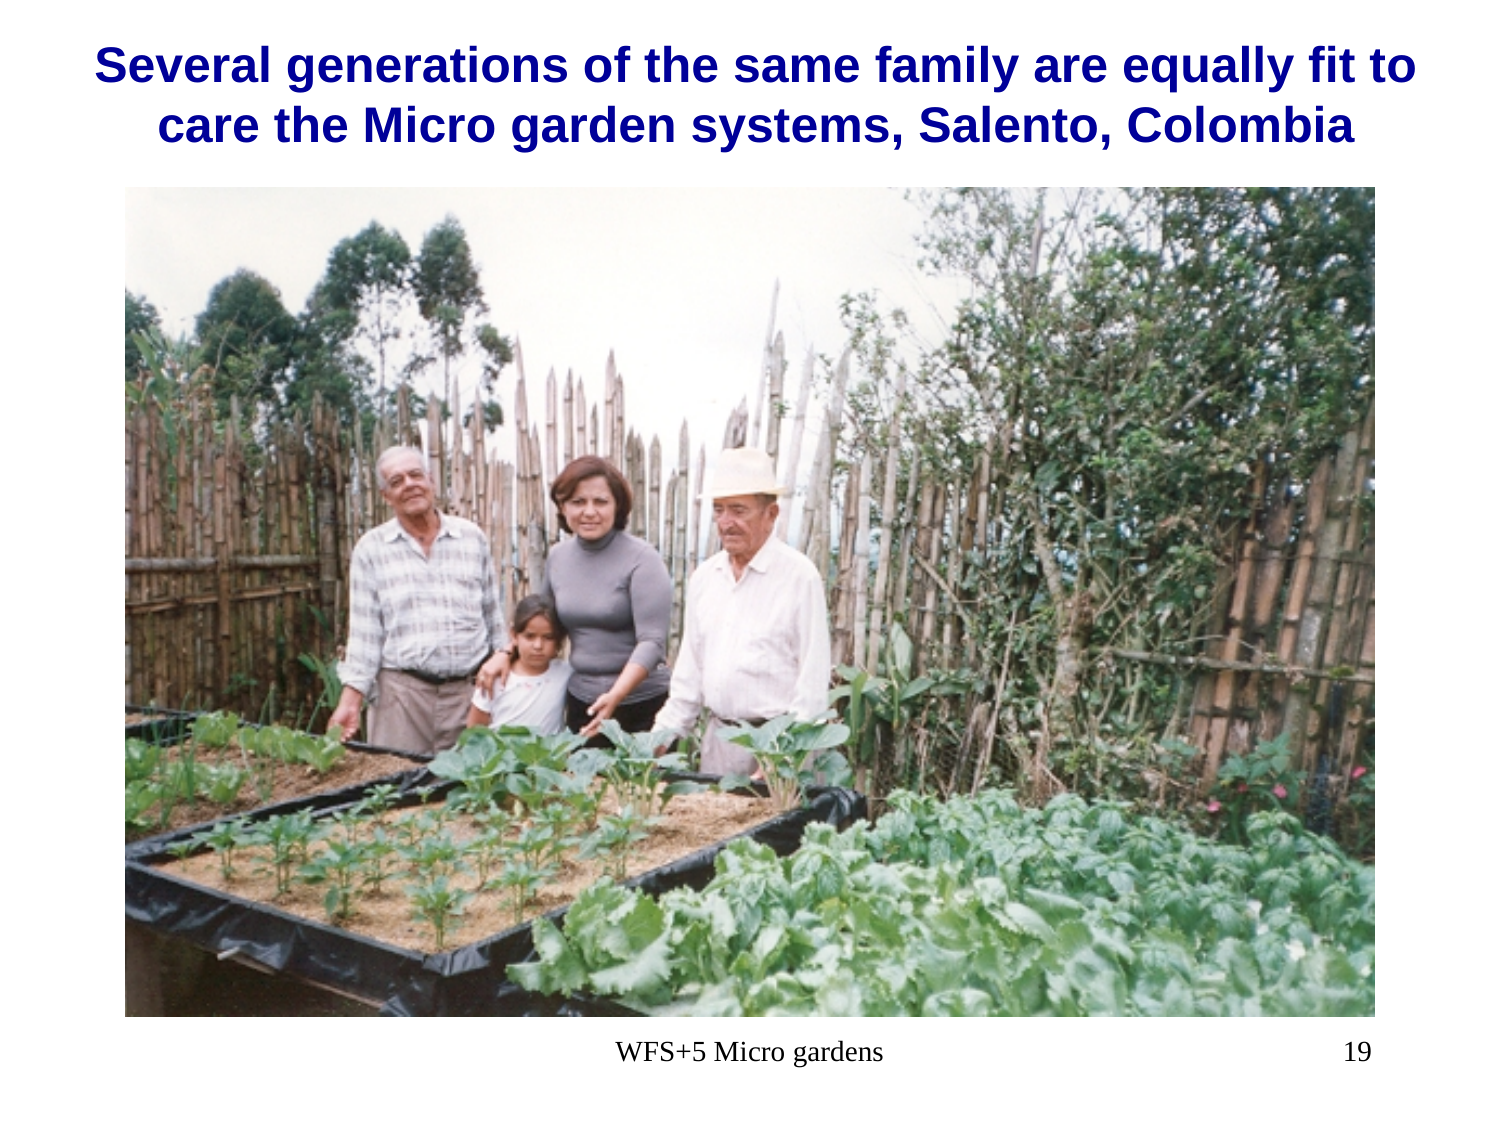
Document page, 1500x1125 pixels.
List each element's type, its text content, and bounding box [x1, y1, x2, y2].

slide_number 19 [1074, 1024, 1388, 1101]
footer WFS+5 Micro gardens [512, 1025, 988, 1101]
picture [124, 187, 1376, 1018]
text_box Several generations of the same family are equally fit to care the Micro garden systems, Salento, Colombia [37, 24, 1475, 160]
